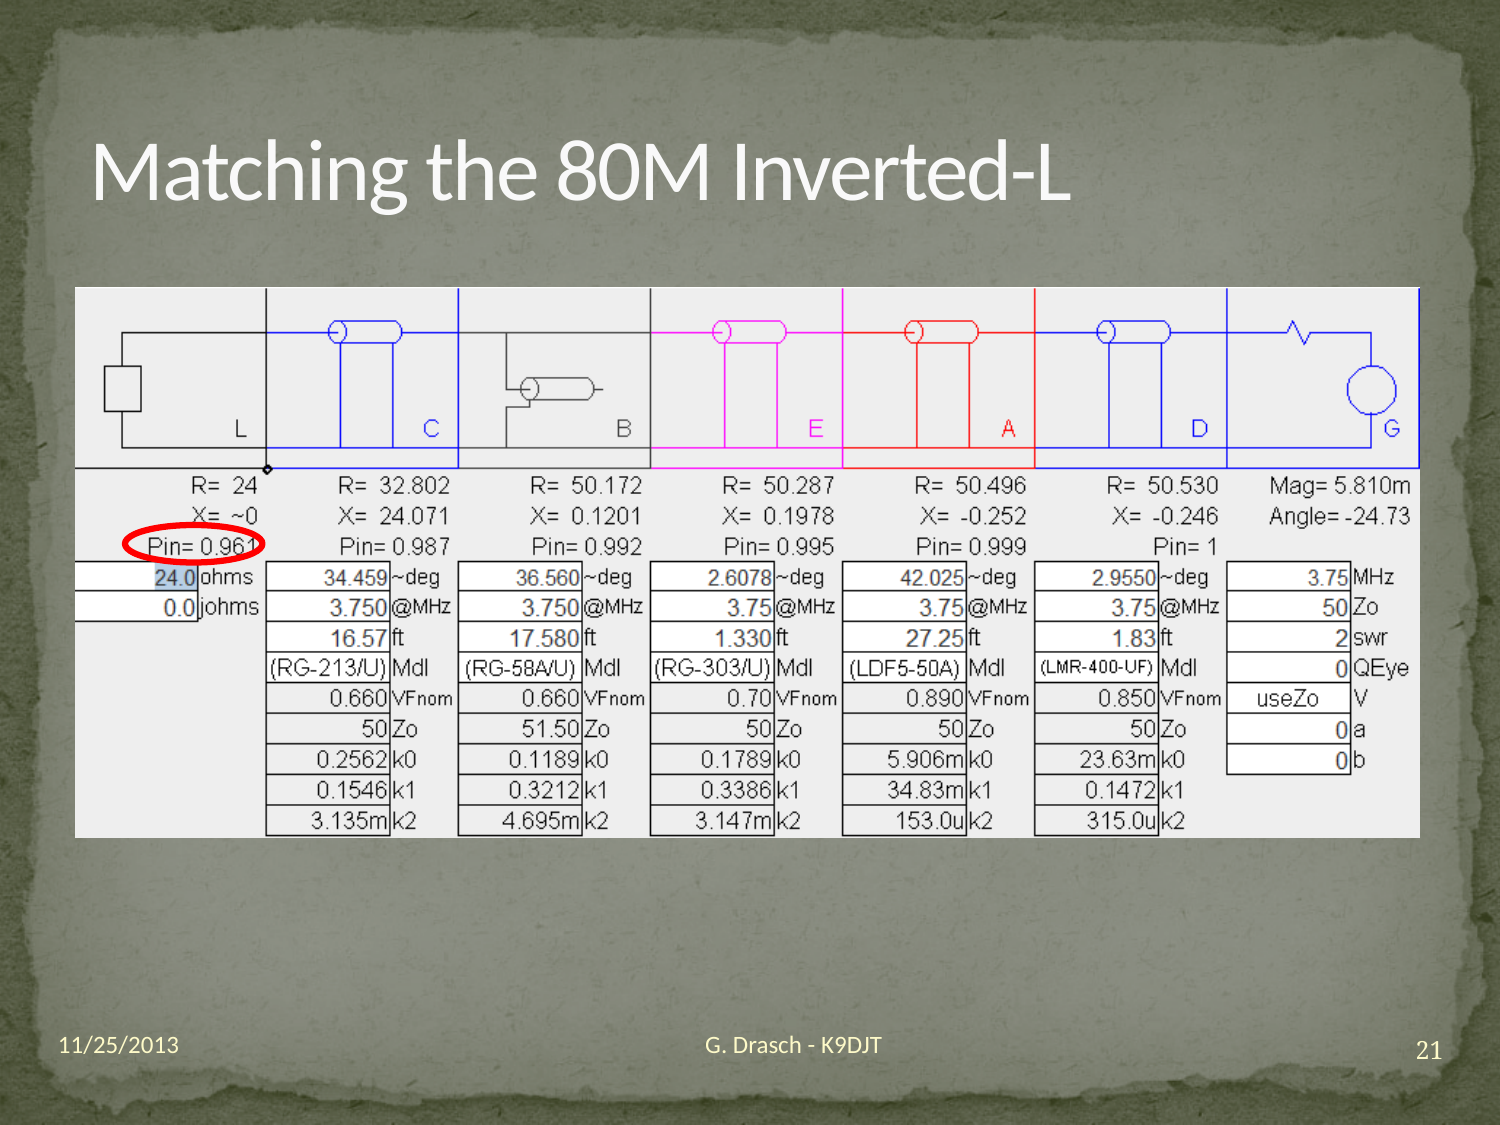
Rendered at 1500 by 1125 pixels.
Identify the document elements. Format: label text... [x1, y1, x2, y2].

slide_number 21 [1379, 1014, 1480, 1089]
footer G. Drasch - K9DJT [500, 1012, 1088, 1076]
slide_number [0, 1012, 238, 1076]
picture [75, 287, 1421, 839]
title Matching the 80M Inverted-L [74, 24, 1425, 225]
